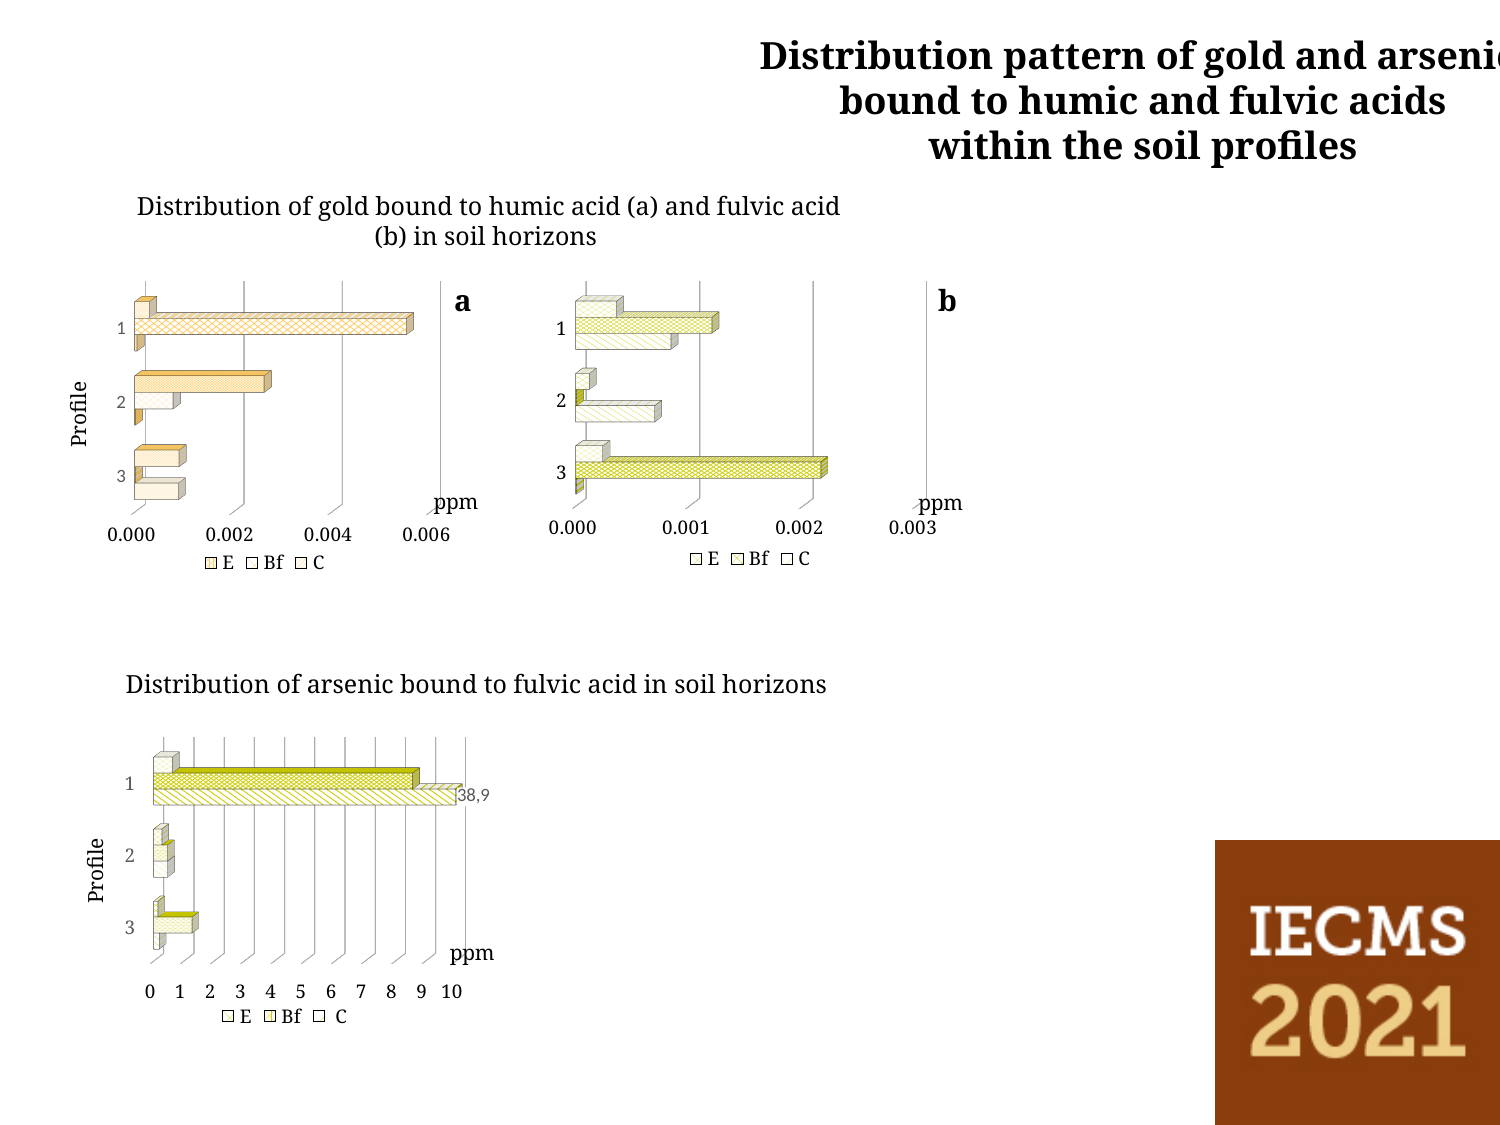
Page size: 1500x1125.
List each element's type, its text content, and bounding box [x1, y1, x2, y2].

chart [528, 258, 972, 586]
picture [1215, 840, 1500, 1125]
text_box Distribution of gold bound to humic acid (a) and fulvic acid (b) in soil horizons [110, 183, 861, 258]
text_box Distribution of arsenic bound to fulvic acid in soil horizons [110, 661, 861, 706]
chart [43, 258, 486, 586]
chart [59, 714, 502, 1042]
text_box Distribution pattern of gold and arsenic bound to humic and fulvic acids within the soil profiles [744, 24, 1500, 174]
